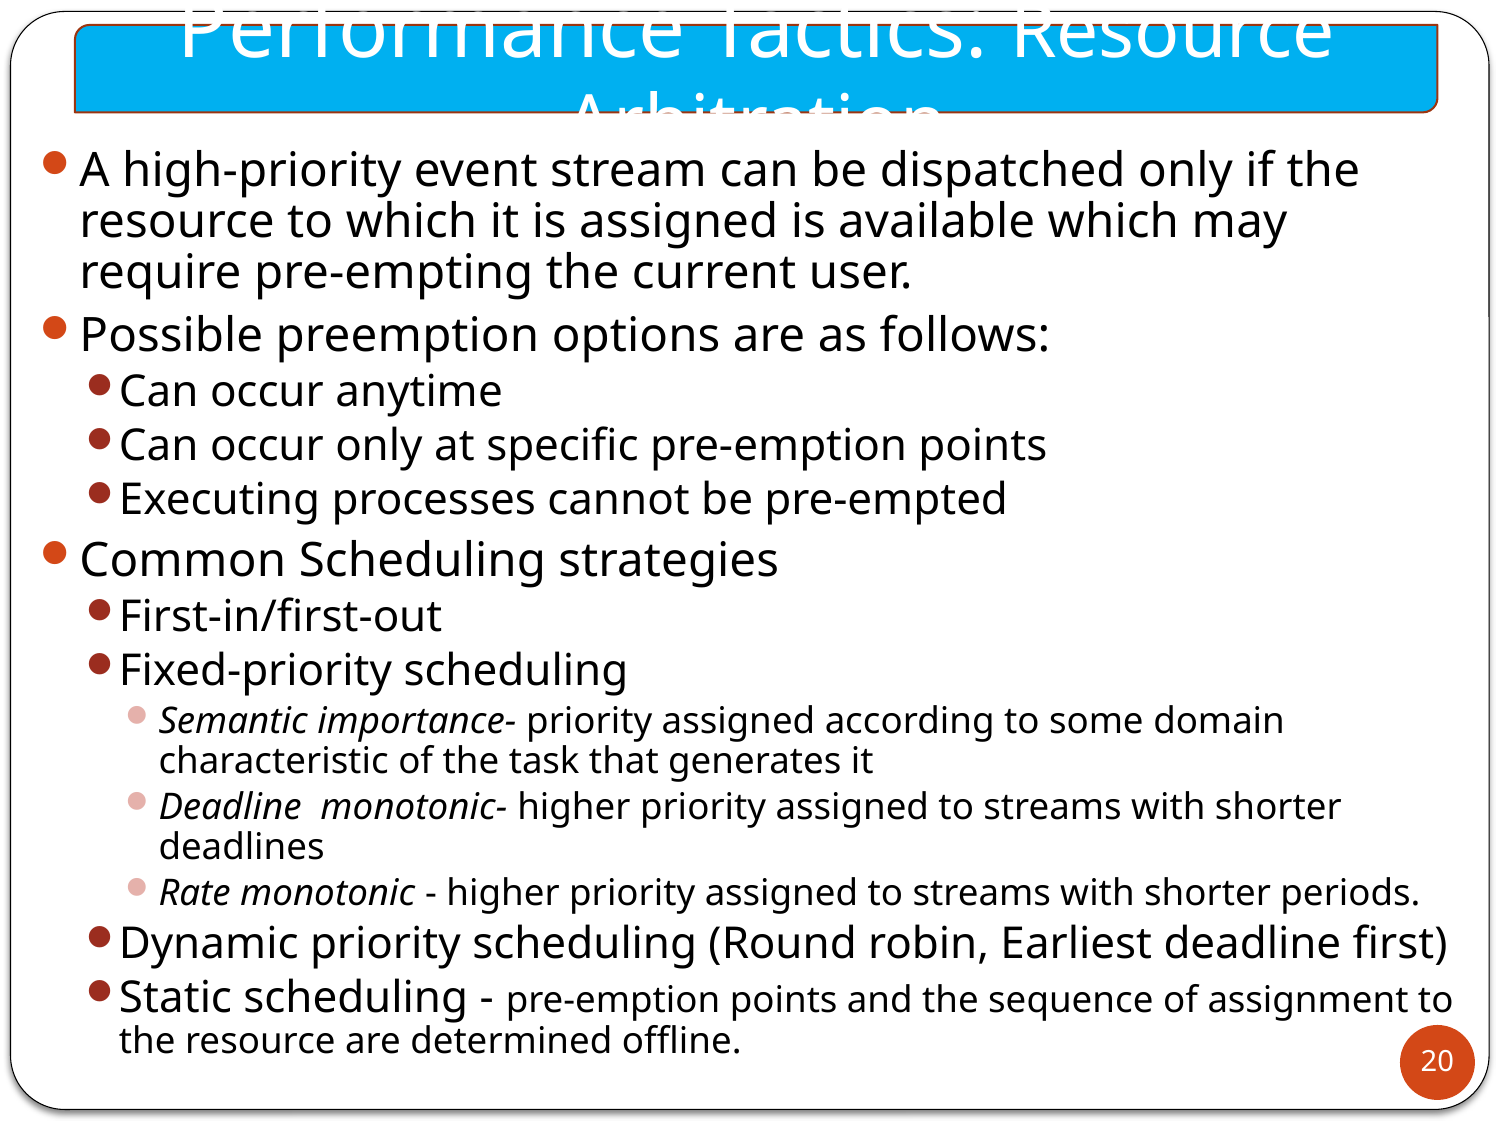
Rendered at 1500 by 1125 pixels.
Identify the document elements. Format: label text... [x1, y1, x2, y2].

slide_number 20 [1399, 1024, 1475, 1100]
text_box Performance Tactics: Resource Arbitration [73, 23, 1439, 114]
list A high-priority event stream can be dispatched only if the resource to which it is assigned is available which may require pre-empting the current user. Possible preemption options are as follows: Can occur anytime Can occur only at specific pre-emption points Executing processes cannot be pre-empted Common Scheduling strategies First-in/first-out Fixed-priority scheduling Semantic importance- priority assigned according to some domain characteristic of the task that generates it Deadline monotonic- higher priority assigned to streams with shorter deadlines Rate monotonic - higher priority assigned to streams with shorter periods. Dynamic priority scheduling (Round robin, Earliest deadline first) Static scheduling - pre-emption points and the sequence of assignment to the resource are determined offline. [24, 137, 1475, 1088]
